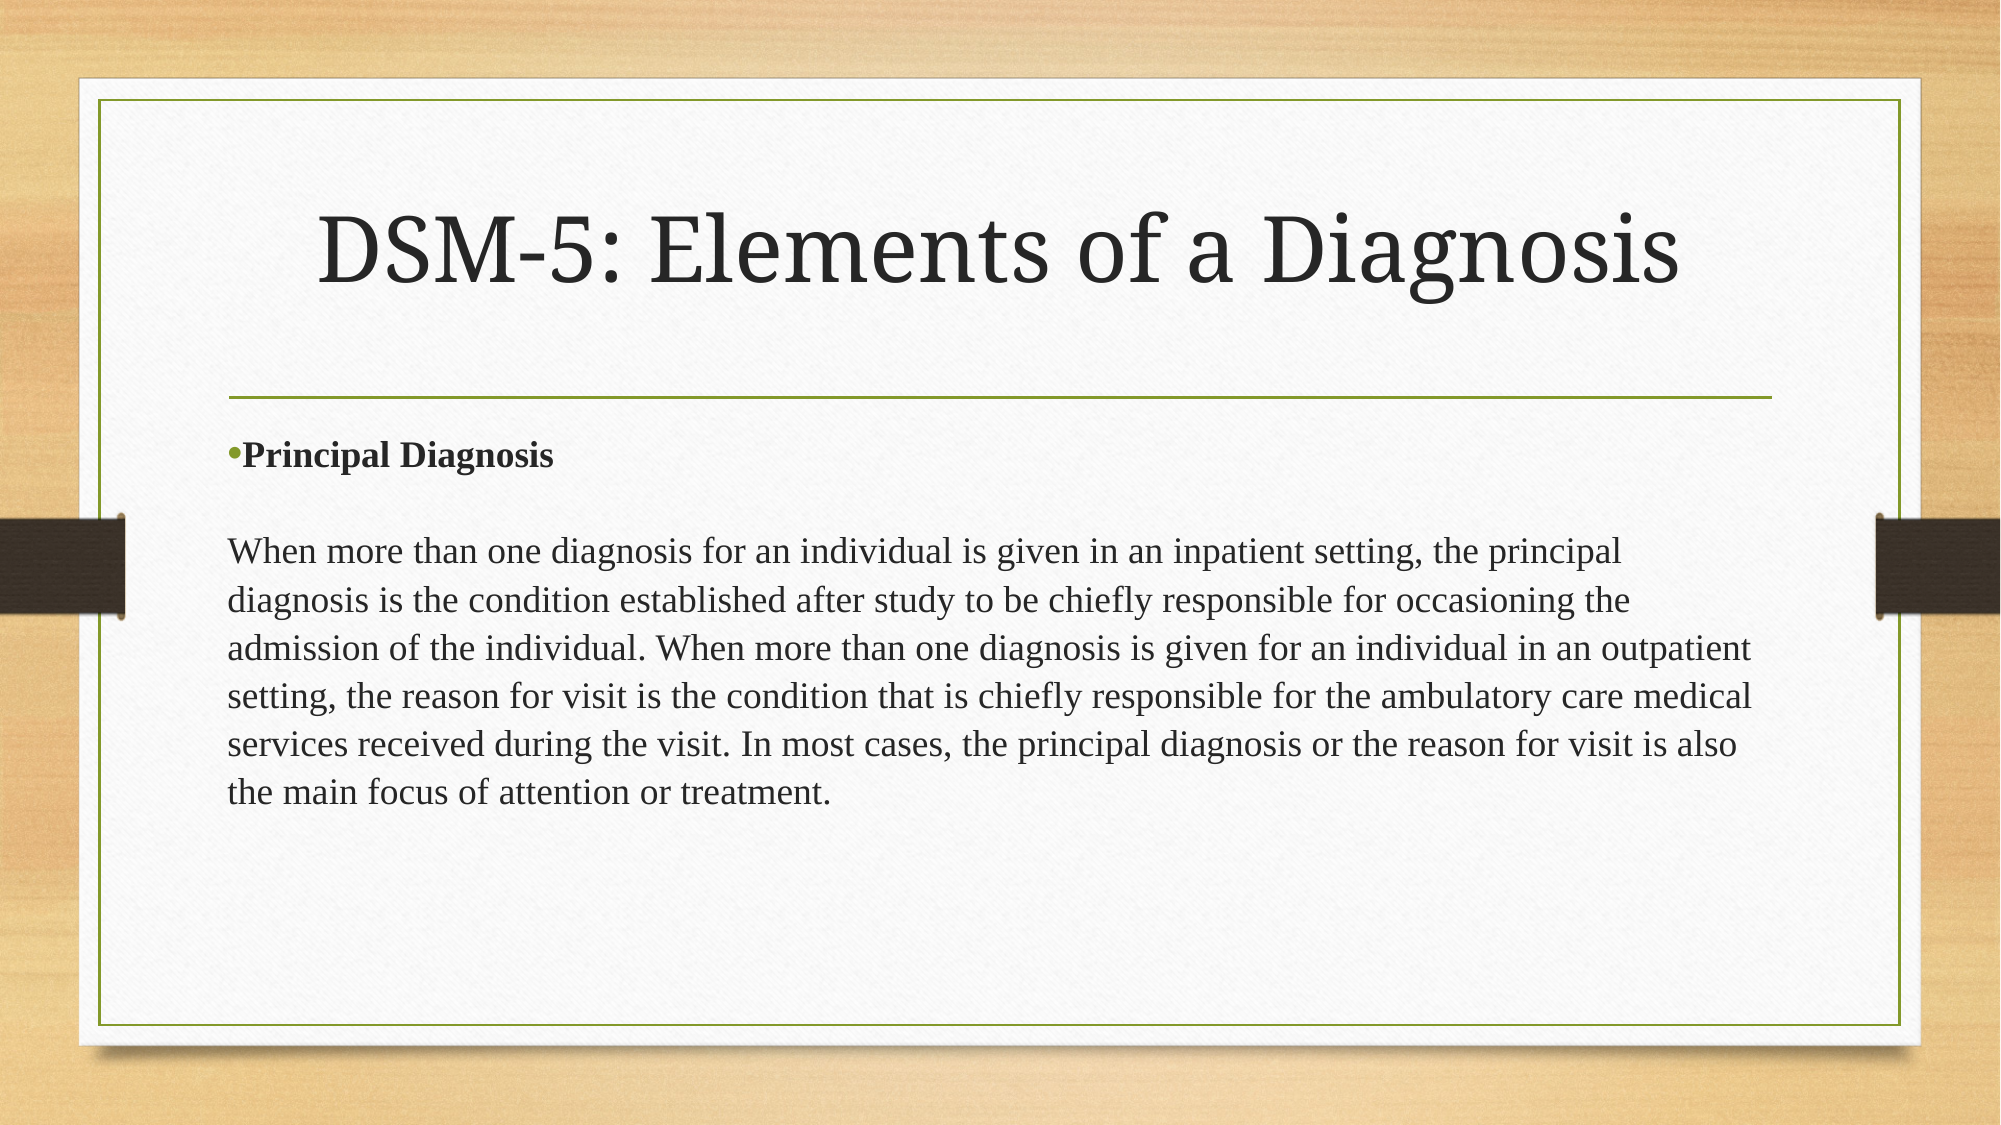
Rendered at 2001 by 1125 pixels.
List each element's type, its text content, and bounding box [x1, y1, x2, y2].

picture [0, 0, 2001, 1125]
title DSM-5: Elements of a Diagnosis [212, 161, 1788, 375]
list Principal Diagnosis When more than one diagnosis for an individual is given in an inpatient setting, the principal diagnosis is the condition established after study to be chiefly responsible for occasioning the admission of the individual. When more than one diagnosis is given for an individual in an outpatient setting, the reason for visit is the condition that is chiefly responsible for the ambulatory care medical services received during the visit. In most cases, the principal diagnosis or the reason for visit is also the main focus of attention or treatment. [212, 419, 1788, 964]
